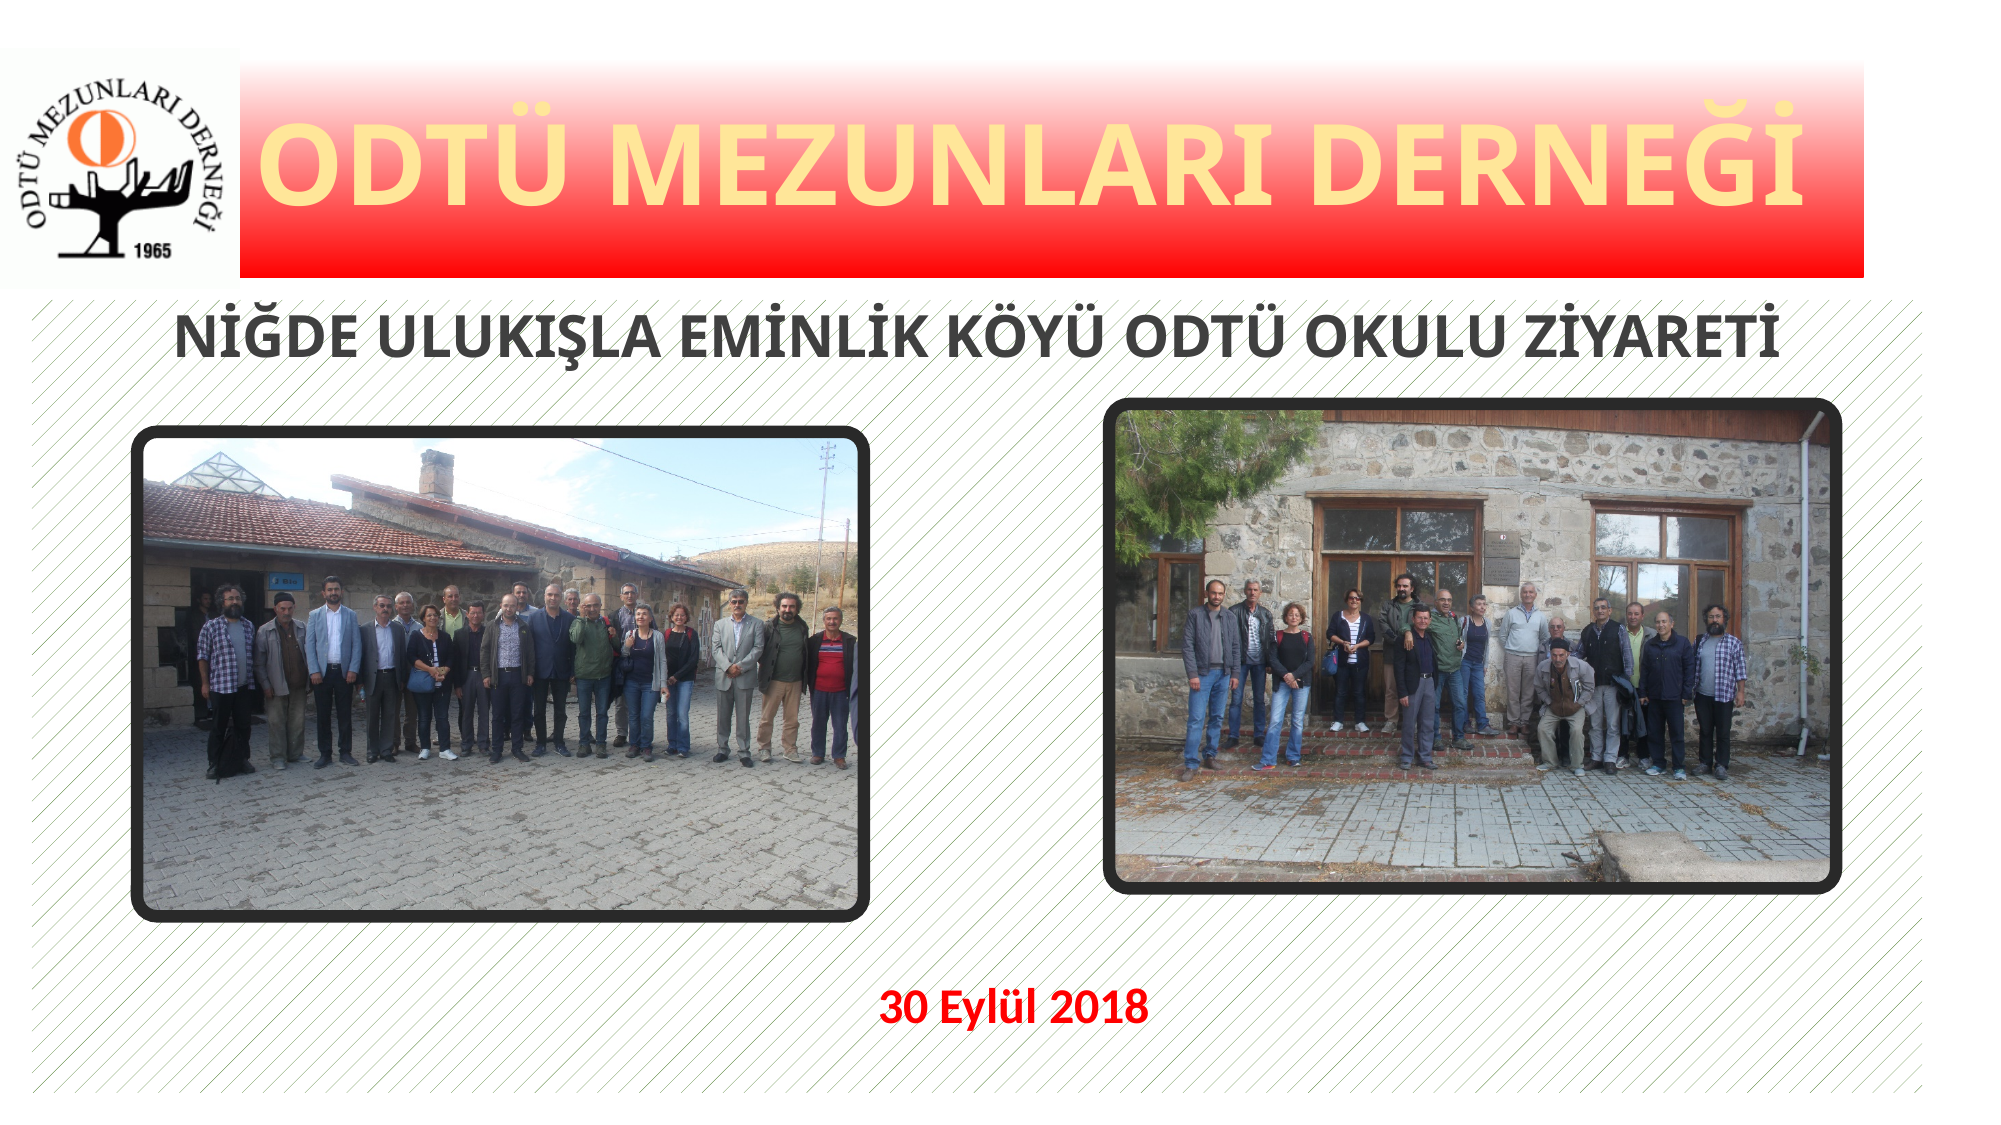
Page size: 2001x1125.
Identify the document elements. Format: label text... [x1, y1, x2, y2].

picture [137, 431, 864, 917]
list NİĞDE ULUKIŞLA EMİNLİK KÖYÜ ODTÜ OKULU ZİYARETİ [31, 299, 1923, 1093]
title ODTÜ MEZUNLARI DERNEĞİ [240, 60, 1864, 278]
text_box 30 Eylül 2018 [863, 966, 1169, 1042]
picture [1109, 403, 1837, 889]
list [0, 48, 240, 289]
